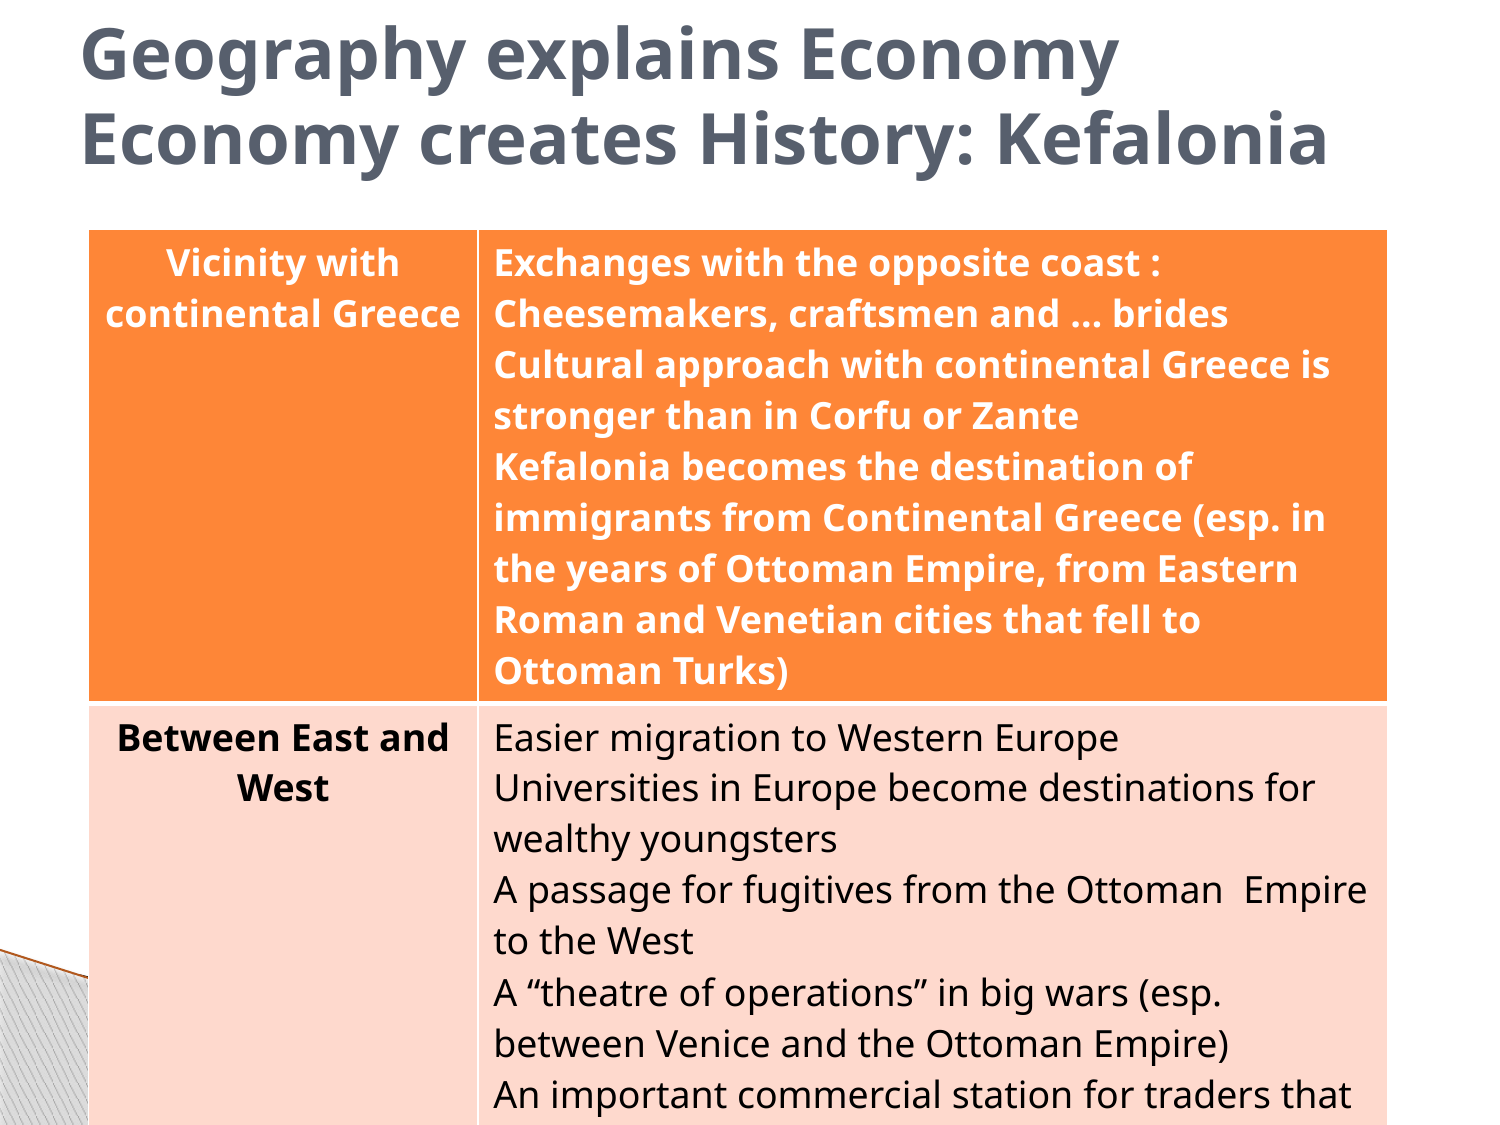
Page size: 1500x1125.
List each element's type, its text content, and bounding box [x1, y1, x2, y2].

table_cell Between East and West [89, 706, 477, 1125]
table_header Exchanges with the opposite coast : Cheesemakers, craftsmen and … brides Cultural approach with continental Greece is stronger than in Corfu or Zante Kefalonia becomes the destination of immigrants from Continental Greece (esp. in the years of Ottoman Empire, from Eastern Roman and Venetian cities that fell to Ottoman Turks) [479, 230, 1387, 701]
table_header Vicinity with continental Greece [89, 230, 477, 701]
table_cell Easier migration to Western Europe Universities in Europe become destinations for wealthy youngsters A passage for fugitives from the Ottoman Empire to the West A “theatre of operations” in big wars (esp. between Venice and the Ottoman Empire) An important commercial station for traders that sail the Adriatic, the Ionian, and the Mediterranean see, and consequently a strategic point for any conqueror (Emperor or pirate) [479, 706, 1387, 1125]
title Geography explains Economy Economy creates History: Kefalonia [64, 0, 1415, 188]
